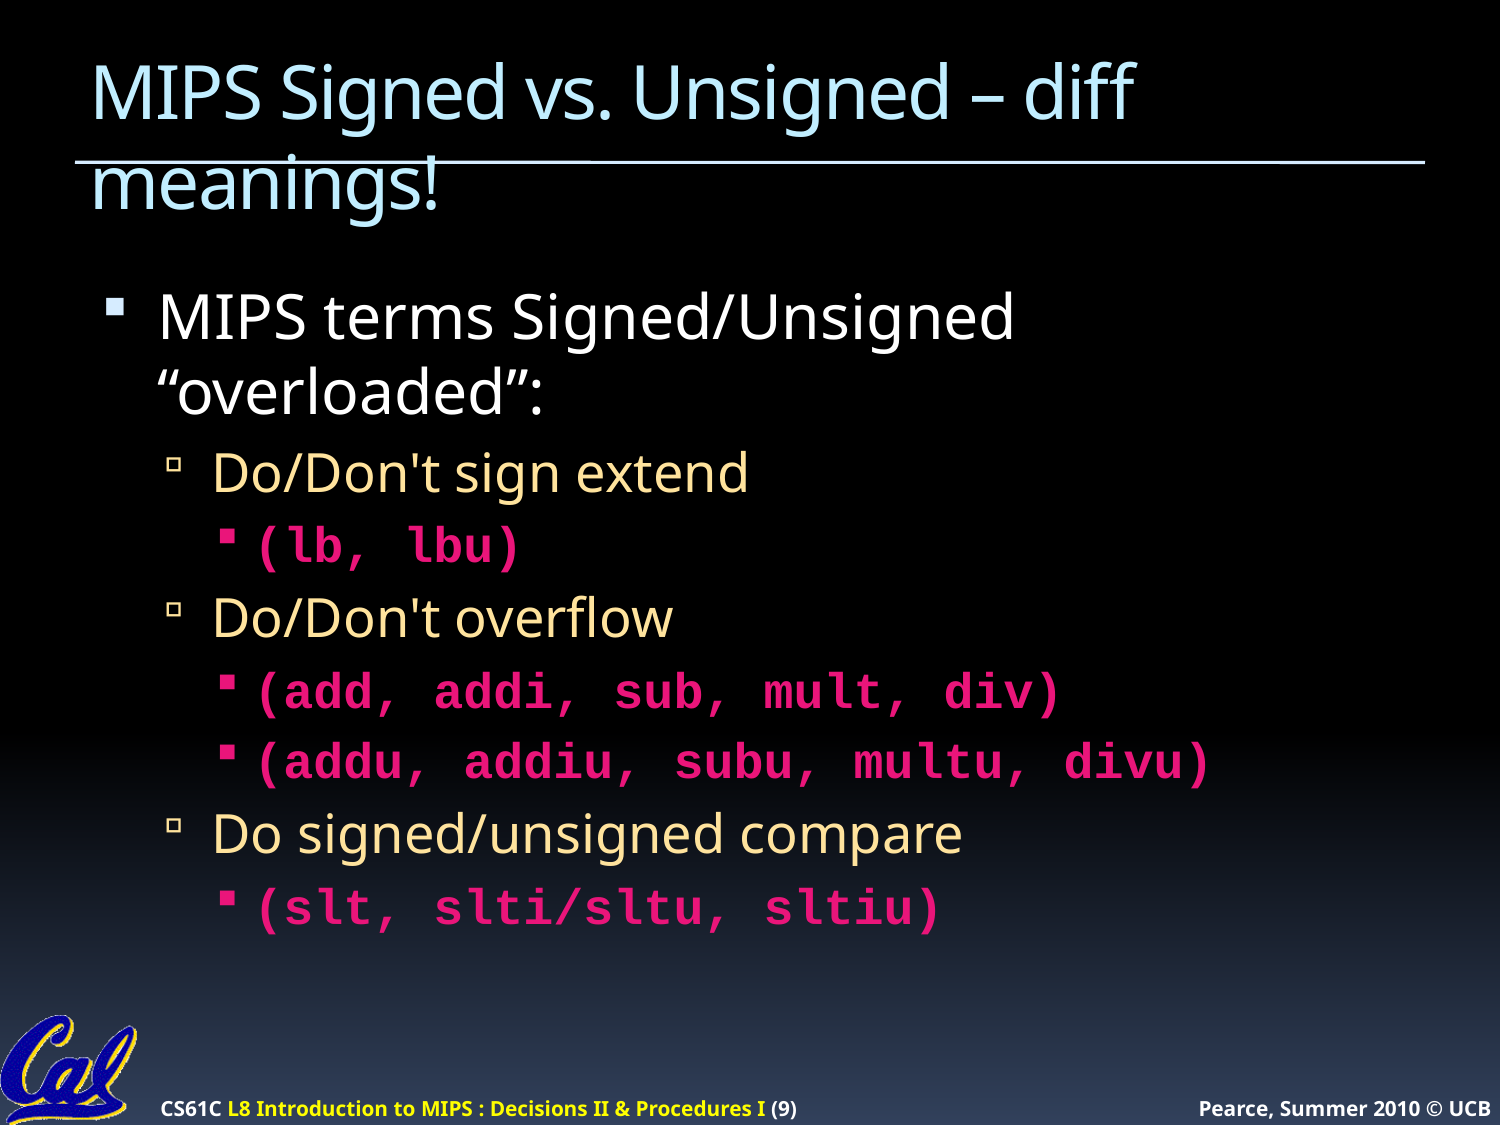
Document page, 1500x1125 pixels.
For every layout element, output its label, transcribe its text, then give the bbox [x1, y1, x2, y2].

picture [0, 1015, 140, 1125]
title MIPS Signed vs. Unsigned – diff meanings! [75, 37, 1500, 200]
list MIPS terms Signed/Unsigned “overloaded”: Do/Don't sign extend (lb, lbu) Do/Don't overflow (add, addi, sub, mult, div) (addu, addiu, subu, multu, divu) Do signed/unsigned compare (slt, slti/sltu, sltiu) [74, 269, 1438, 1038]
